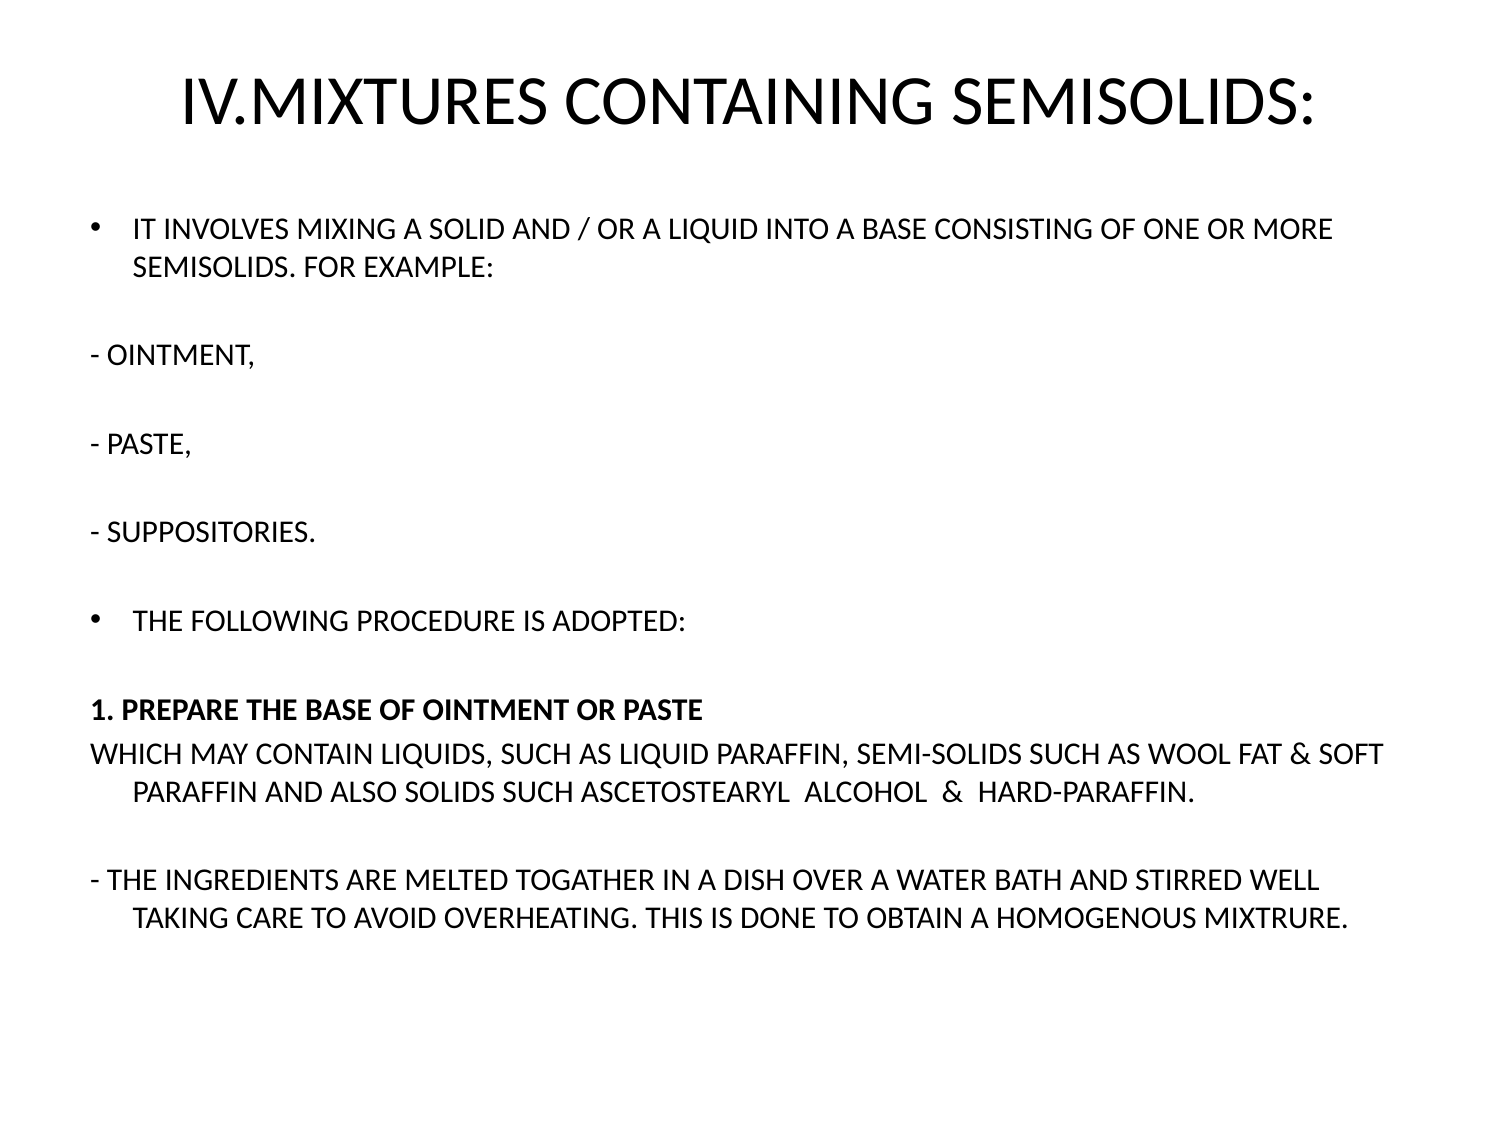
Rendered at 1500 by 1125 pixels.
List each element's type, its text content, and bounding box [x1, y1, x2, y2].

list IT INVOLVES MIXING A SOLID AND / OR A LIQUID INTO A BASE CONSISTING OF ONE OR MORE SEMISOLIDS. FOR EXAMPLE: - OINTMENT, - PASTE, - SUPPOSITORIES. THE FOLLOWING PROCEDURE IS ADOPTED: 1. PREPARE THE BASE OF OINTMENT OR PASTE WHICH MAY CONTAIN LIQUIDS, SUCH AS LIQUID PARAFFIN, SEMI-SOLIDS SUCH AS WOOL FAT & SOFT PARAFFIN AND ALSO SOLIDS SUCH ASCETOSTEARYL ALCOHOL & HARD-PARAFFIN. - THE INGREDIENTS ARE MELTED TOGATHER IN A DISH OVER A WATER BATH AND STIRRED WELL TAKING CARE TO AVOID OVERHEATING. THIS IS DONE TO OBTAIN A HOMOGENOUS MIXTRURE. [75, 200, 1425, 1005]
title IV.MIXTURES CONTAINING SEMISOLIDS: [75, 45, 1425, 200]
